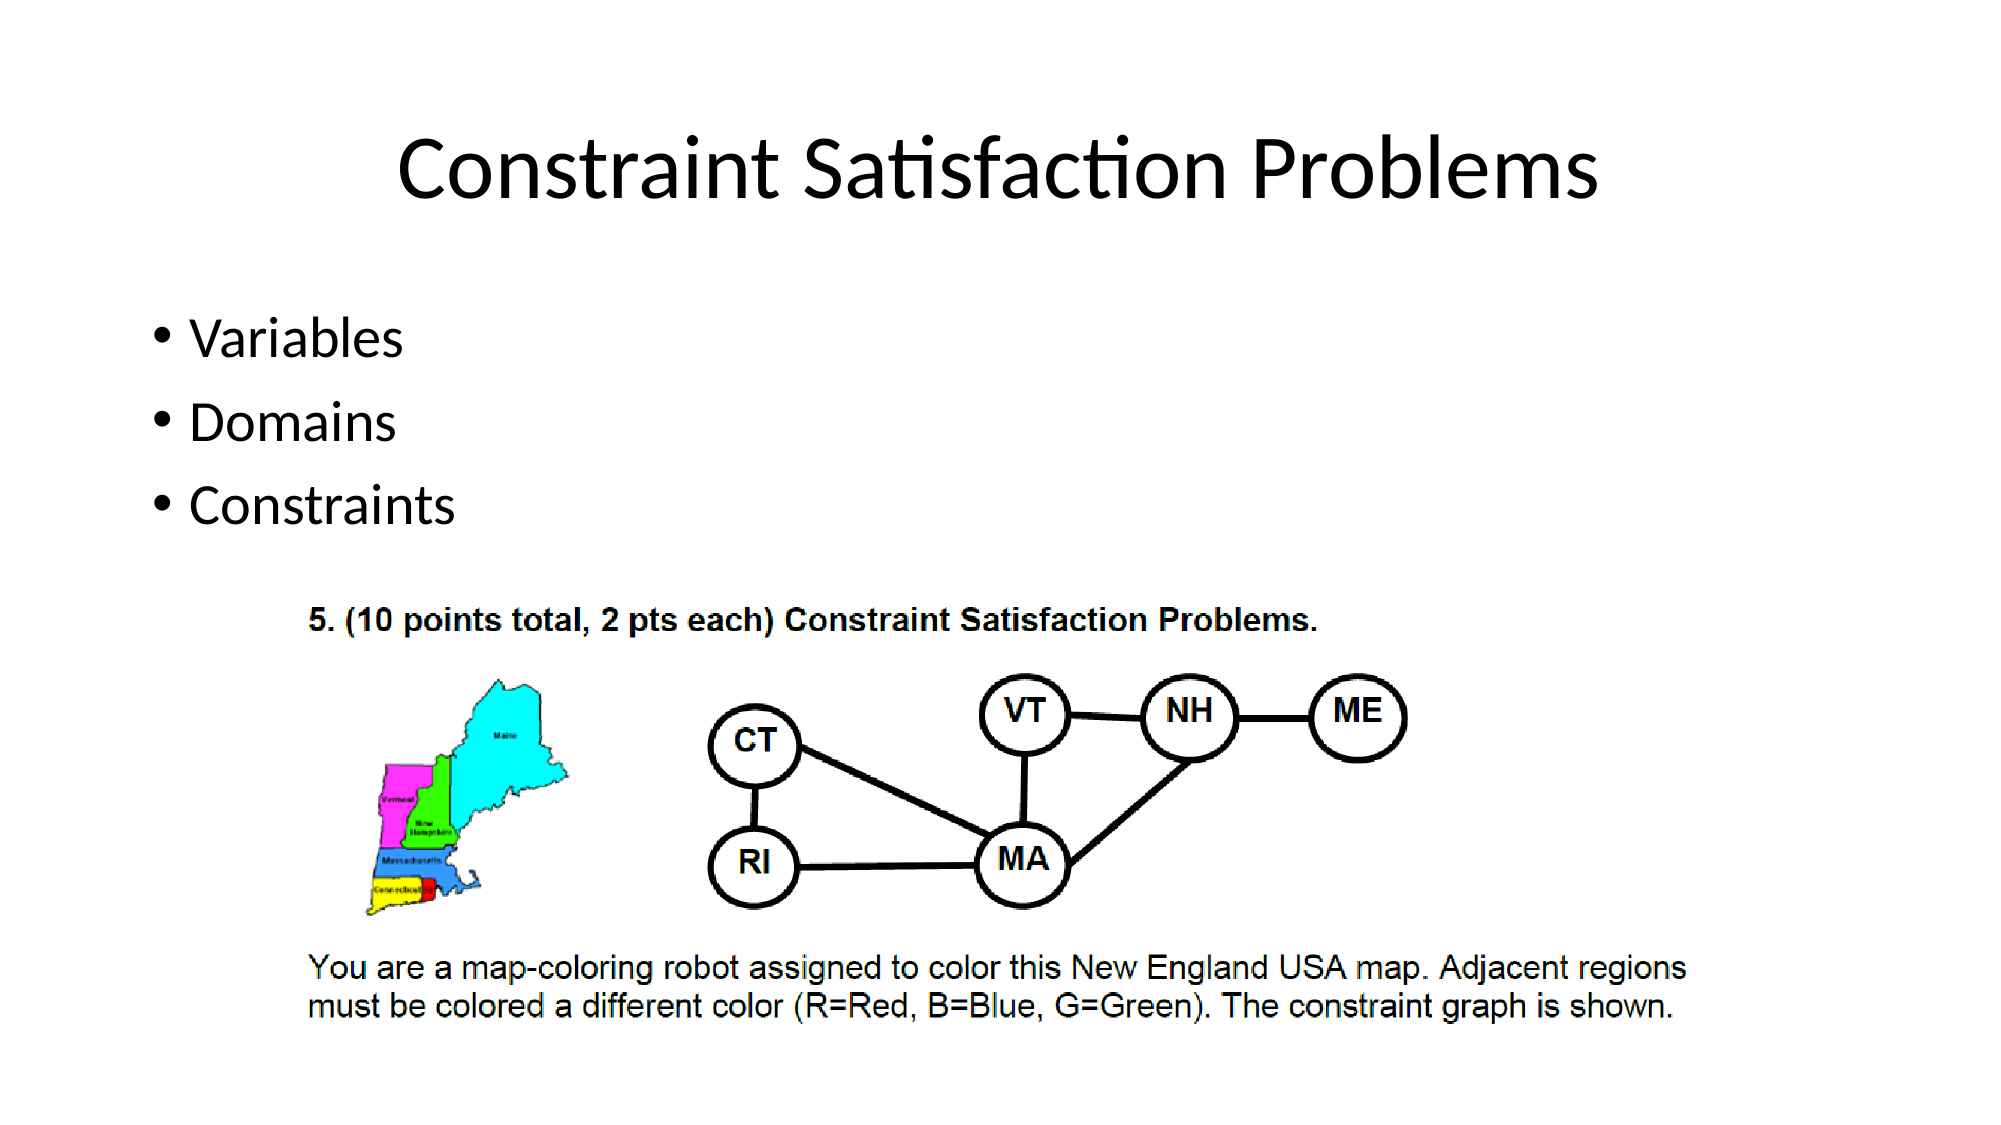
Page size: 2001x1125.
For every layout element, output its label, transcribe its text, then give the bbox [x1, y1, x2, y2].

title Constraint Satisfaction Problems [137, 59, 1863, 278]
list Variables Domains Constraints [137, 299, 767, 563]
picture [297, 597, 1703, 1036]
